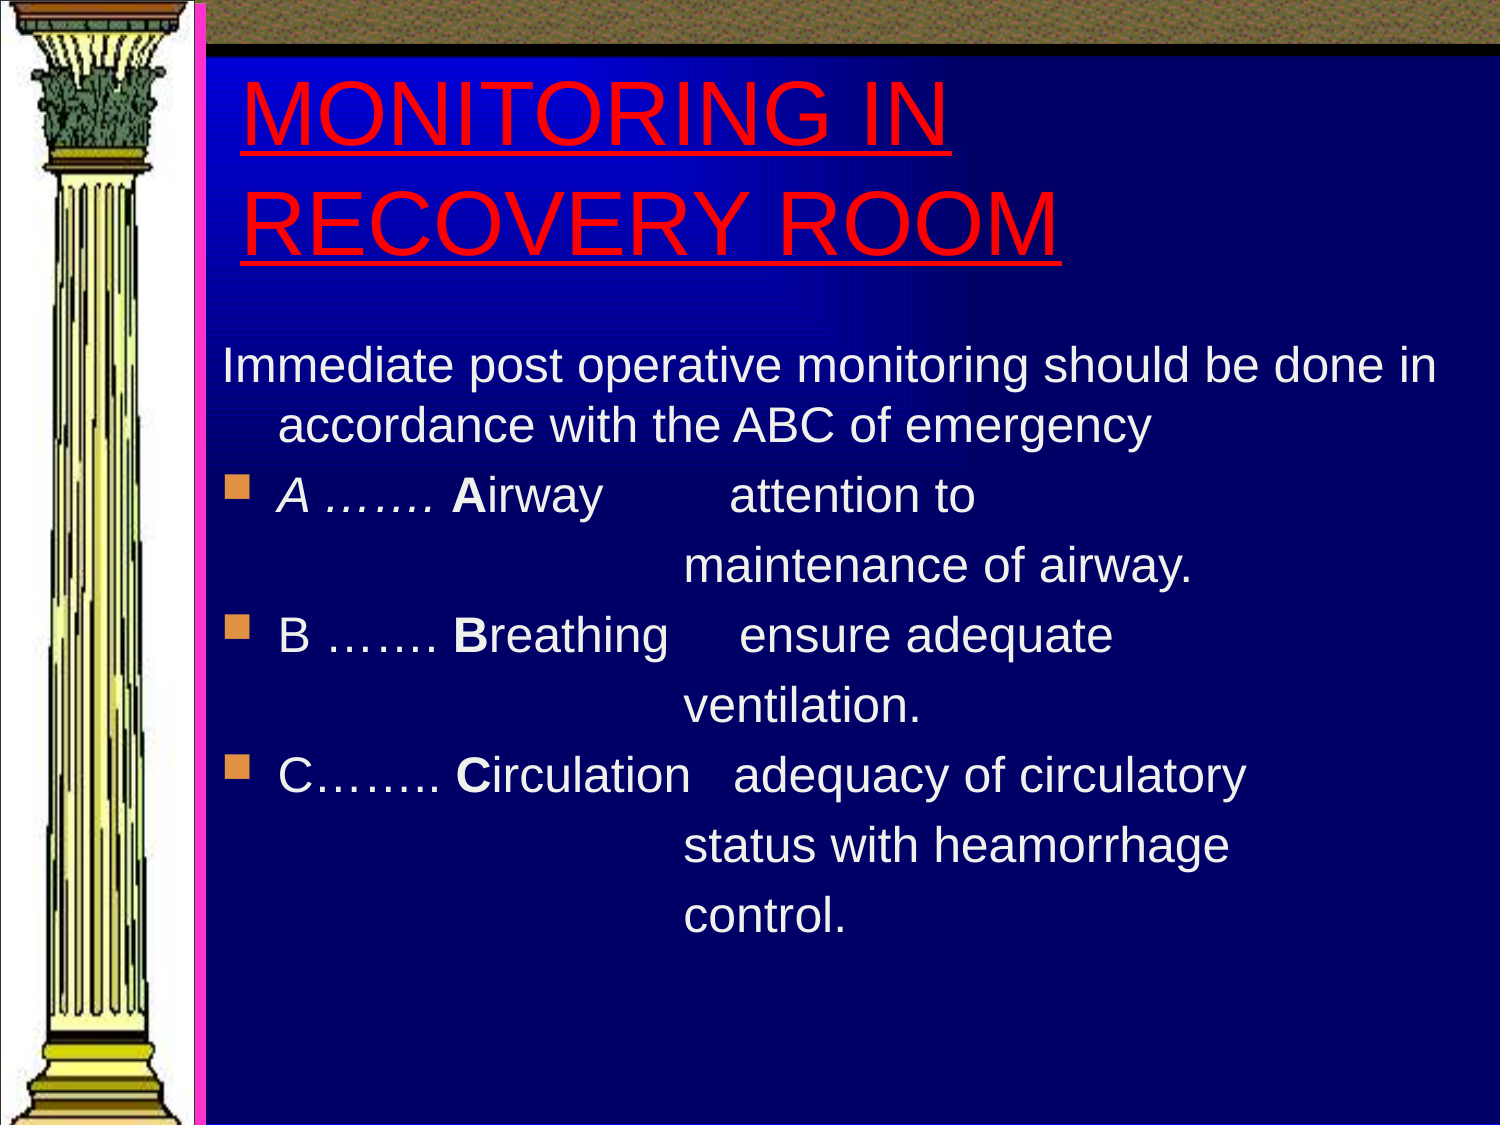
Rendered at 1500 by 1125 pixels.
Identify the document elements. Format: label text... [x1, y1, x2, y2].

title MONITORING IN RECOVERY ROOM [224, 125, 1500, 314]
list Immediate post operative monitoring should be done in accordance with the ABC of emergency A ……. Airway attention to maintenance of airway. B ……. Breathing ensure adequate ventilation. C…….. Circulation adequacy of circulatory status with heamorrhage control. [206, 324, 1482, 1001]
picture [1, 1, 194, 1125]
picture [195, 0, 1500, 43]
